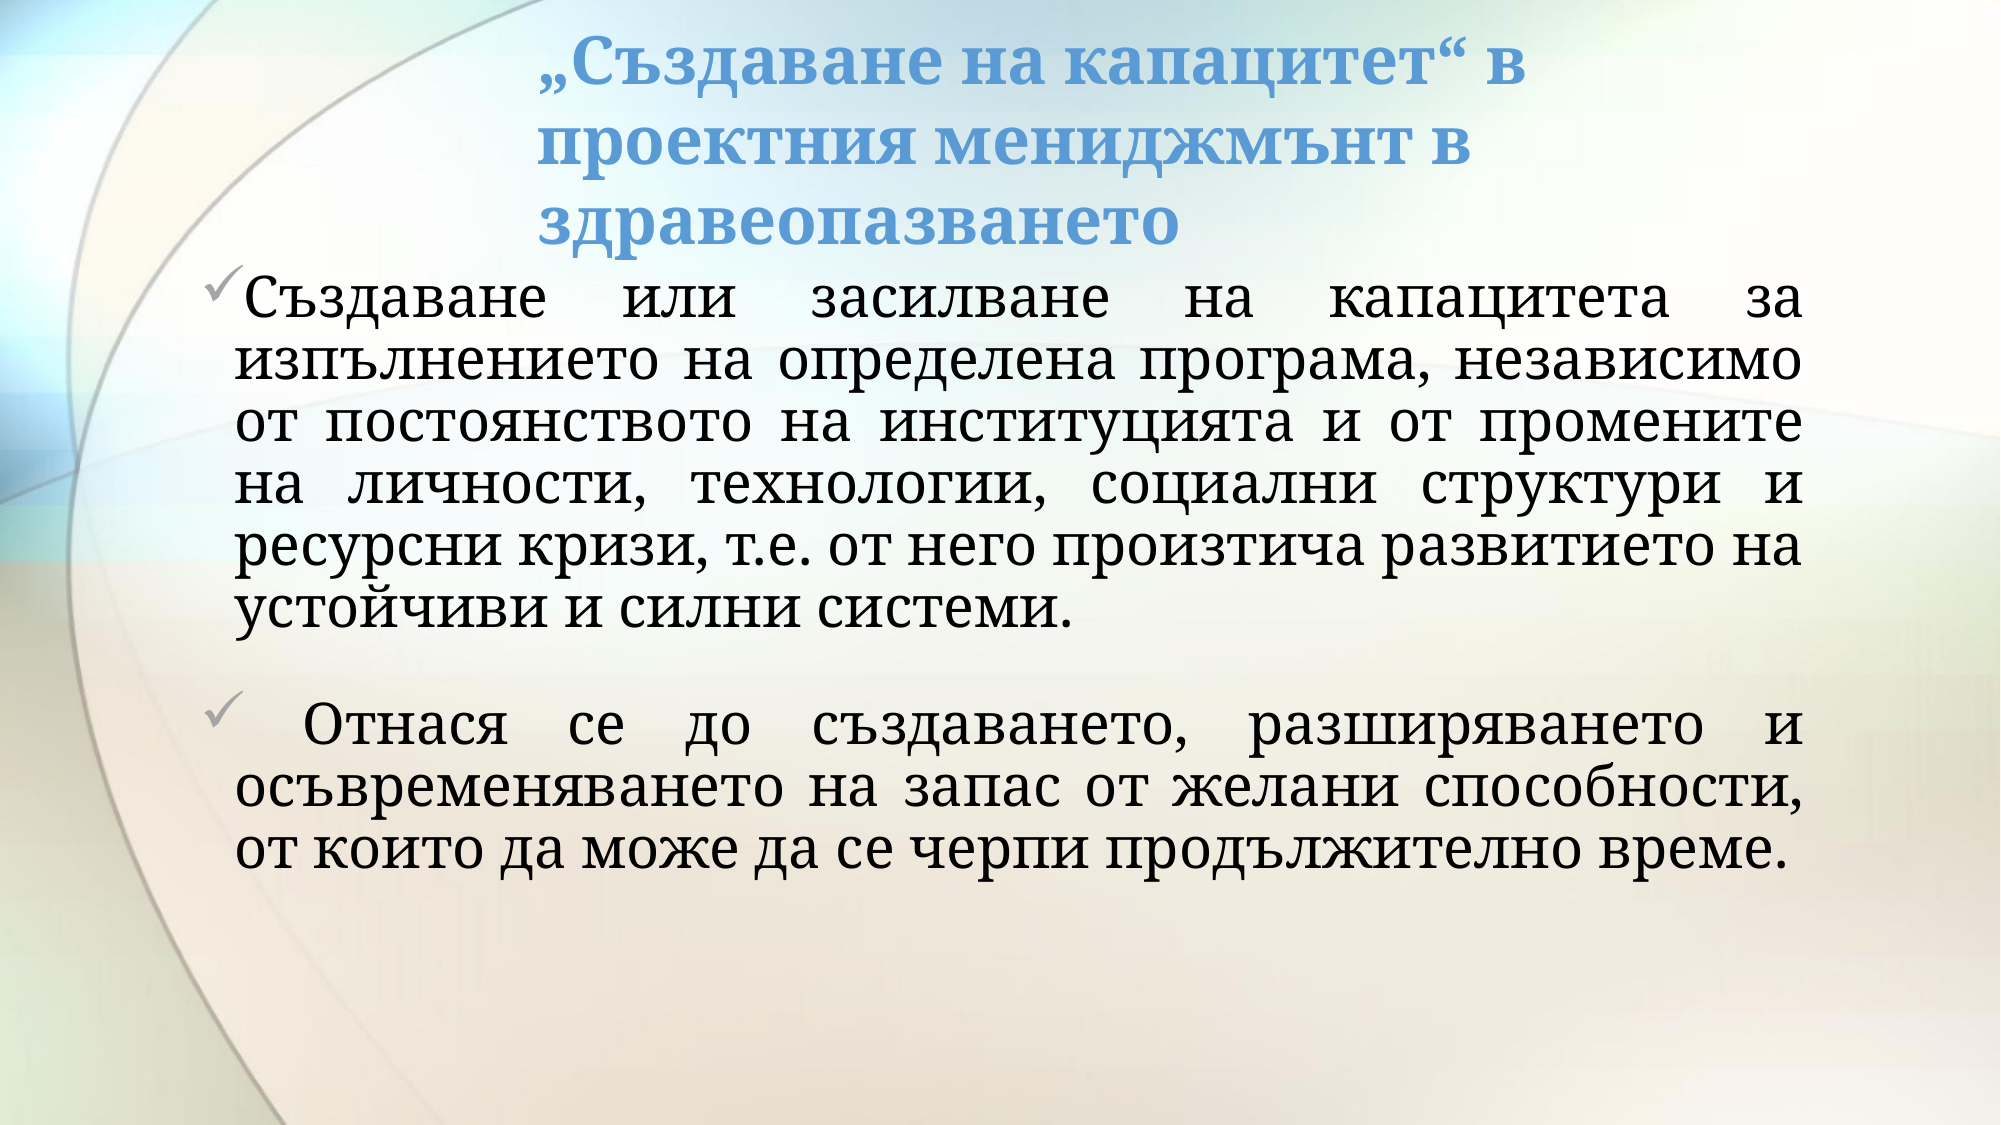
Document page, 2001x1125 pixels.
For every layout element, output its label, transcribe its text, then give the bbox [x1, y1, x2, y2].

title „Създаване на капацитет“ в проектния мениджмънт в здравеопазването [522, 46, 1795, 229]
list Създаване или засилване на капацитета за изпълнението на определена програма, независимо от постоянството на институцията и от промените на личности, технологии, социални структури и ресурсни кризи, т.е. от него произтича развитието на устойчиви и силни системи. Отнася се до създаването, разширяването и осъвременяването на запас от желани способности, от които да може да се черпи продължително време. [184, 260, 1820, 940]
picture [0, 0, 2001, 1125]
